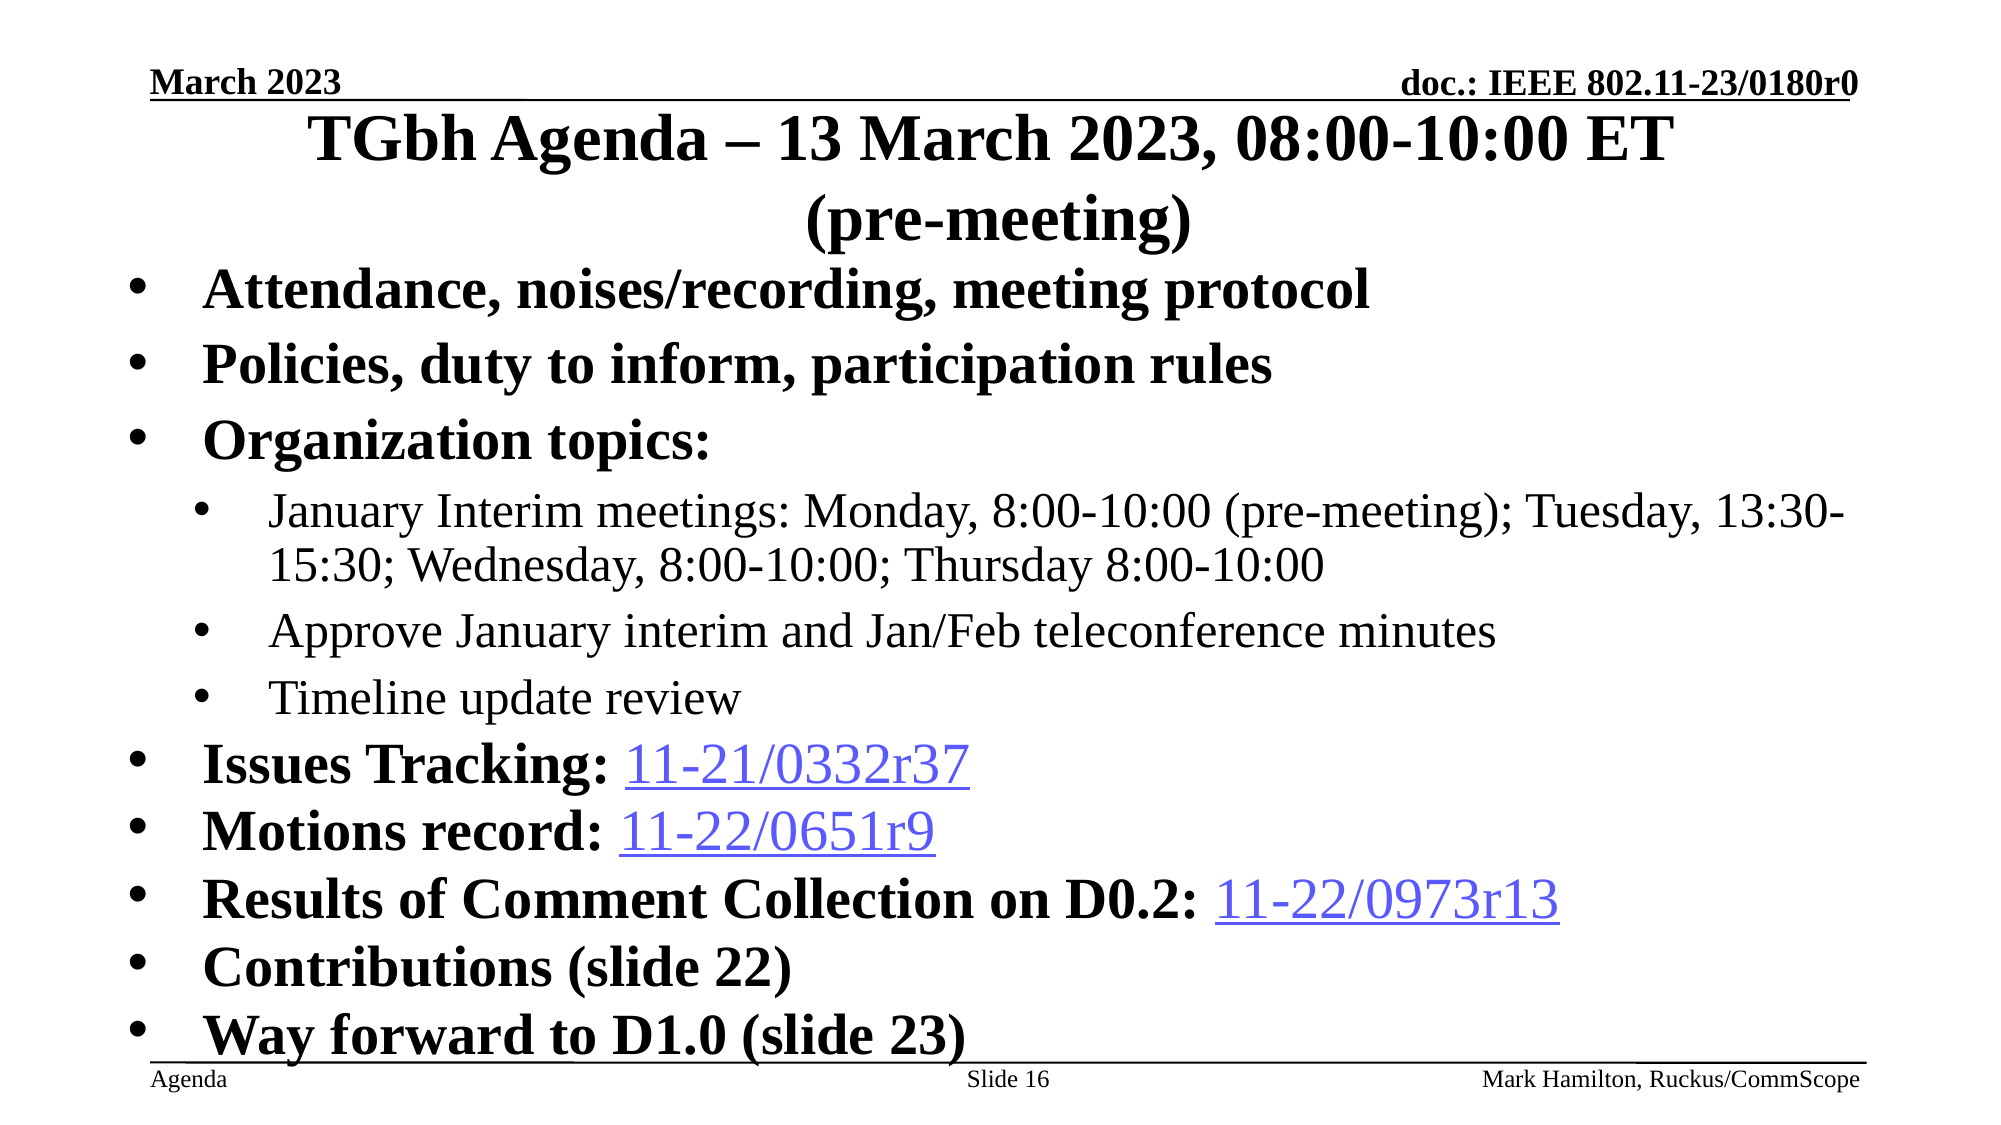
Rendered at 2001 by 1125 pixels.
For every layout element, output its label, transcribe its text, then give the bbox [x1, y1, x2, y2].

list Attendance, noises/recording, meeting protocol Policies, duty to inform, participation rules Organization topics: January Interim meetings: Monday, 8:00-10:00 (pre-meeting); Tuesday, 13:30-15:30; Wednesday, 8:00-10:00; Thursday 8:00-10:00 Approve January interim and Jan/Feb teleconference minutes Timeline update review Issues Tracking: 11-21/0332r37 Motions record: 11-22/0651r9 Results of Comment Collection on D0.2: 11-22/0973r13 Contributions (slide 22) Way forward to D1.0 (slide 23) [112, 250, 1926, 1113]
title TGbh Agenda – 13 March 2023, 08:00-10:00 ET (pre-meeting) [149, 134, 1850, 213]
slide_number Slide 16 [950, 1061, 1067, 1123]
